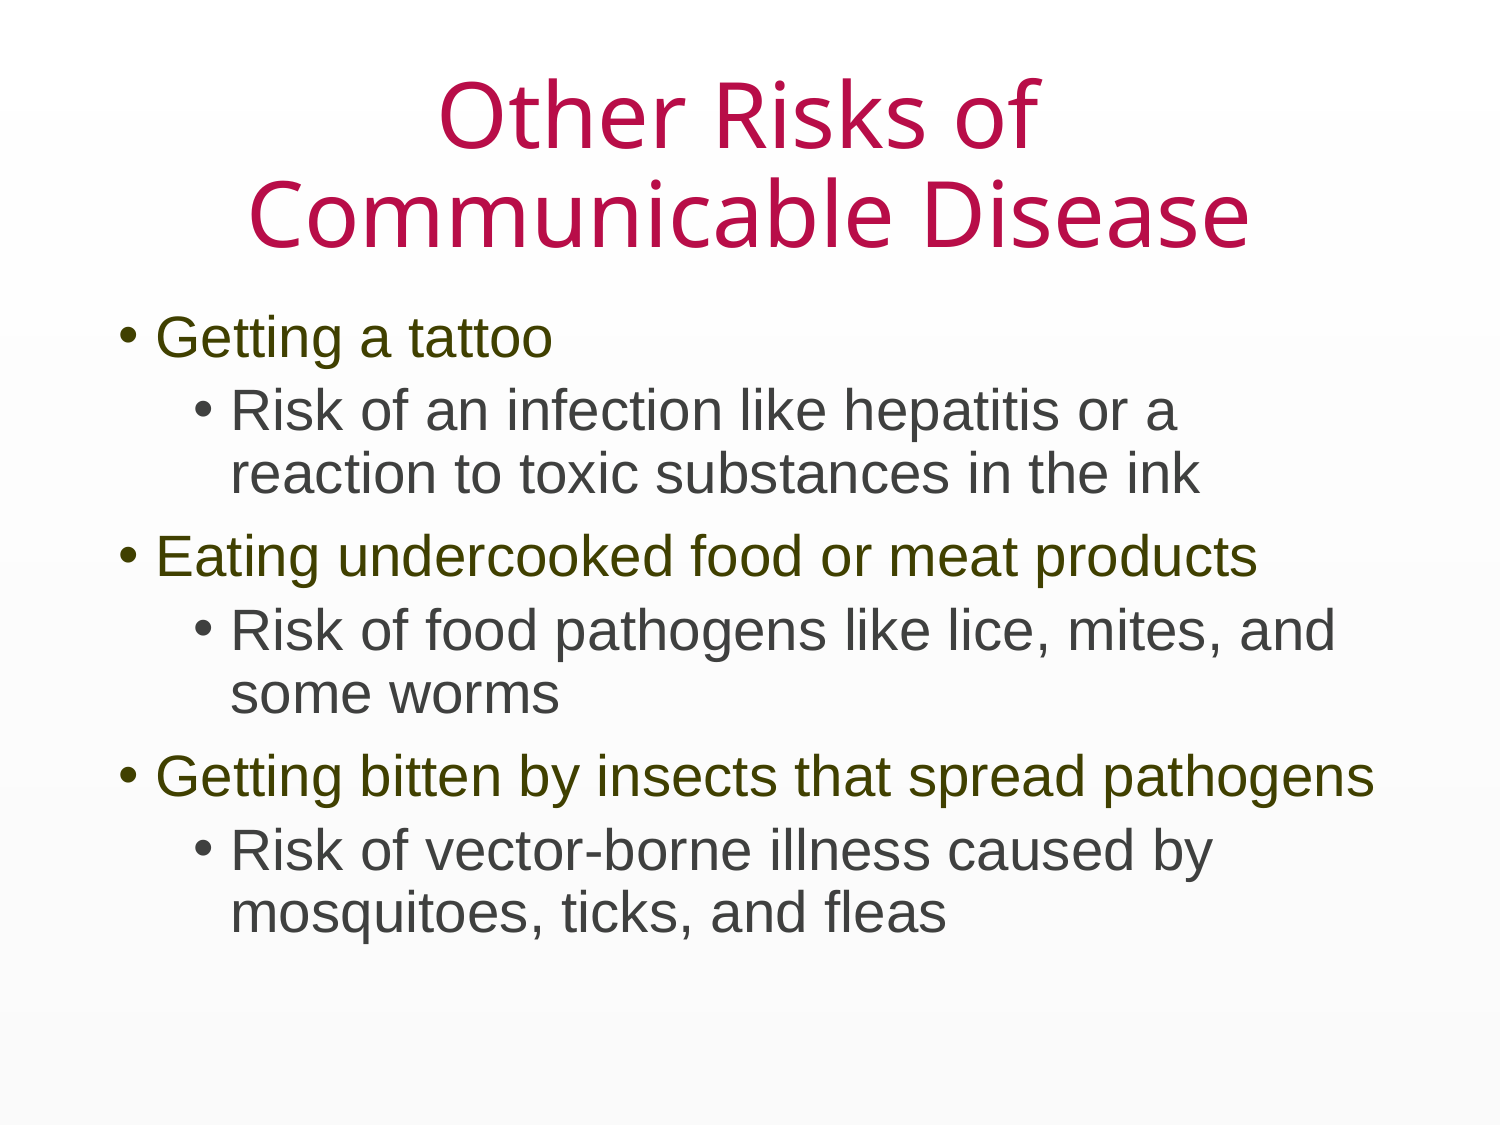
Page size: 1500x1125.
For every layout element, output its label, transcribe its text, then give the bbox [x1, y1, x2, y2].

list Getting a tattoo Risk of an infection like hepatitis or a reaction to toxic substances in the ink Eating undercooked food or meat products Risk of food pathogens like lice, mites, and some worms Getting bitten by insects that spread pathogens Risk of vector-borne illness caused by mosquitoes, ticks, and fleas [103, 299, 1397, 1014]
title Other Risks of Communicable Disease [103, 59, 1397, 278]
